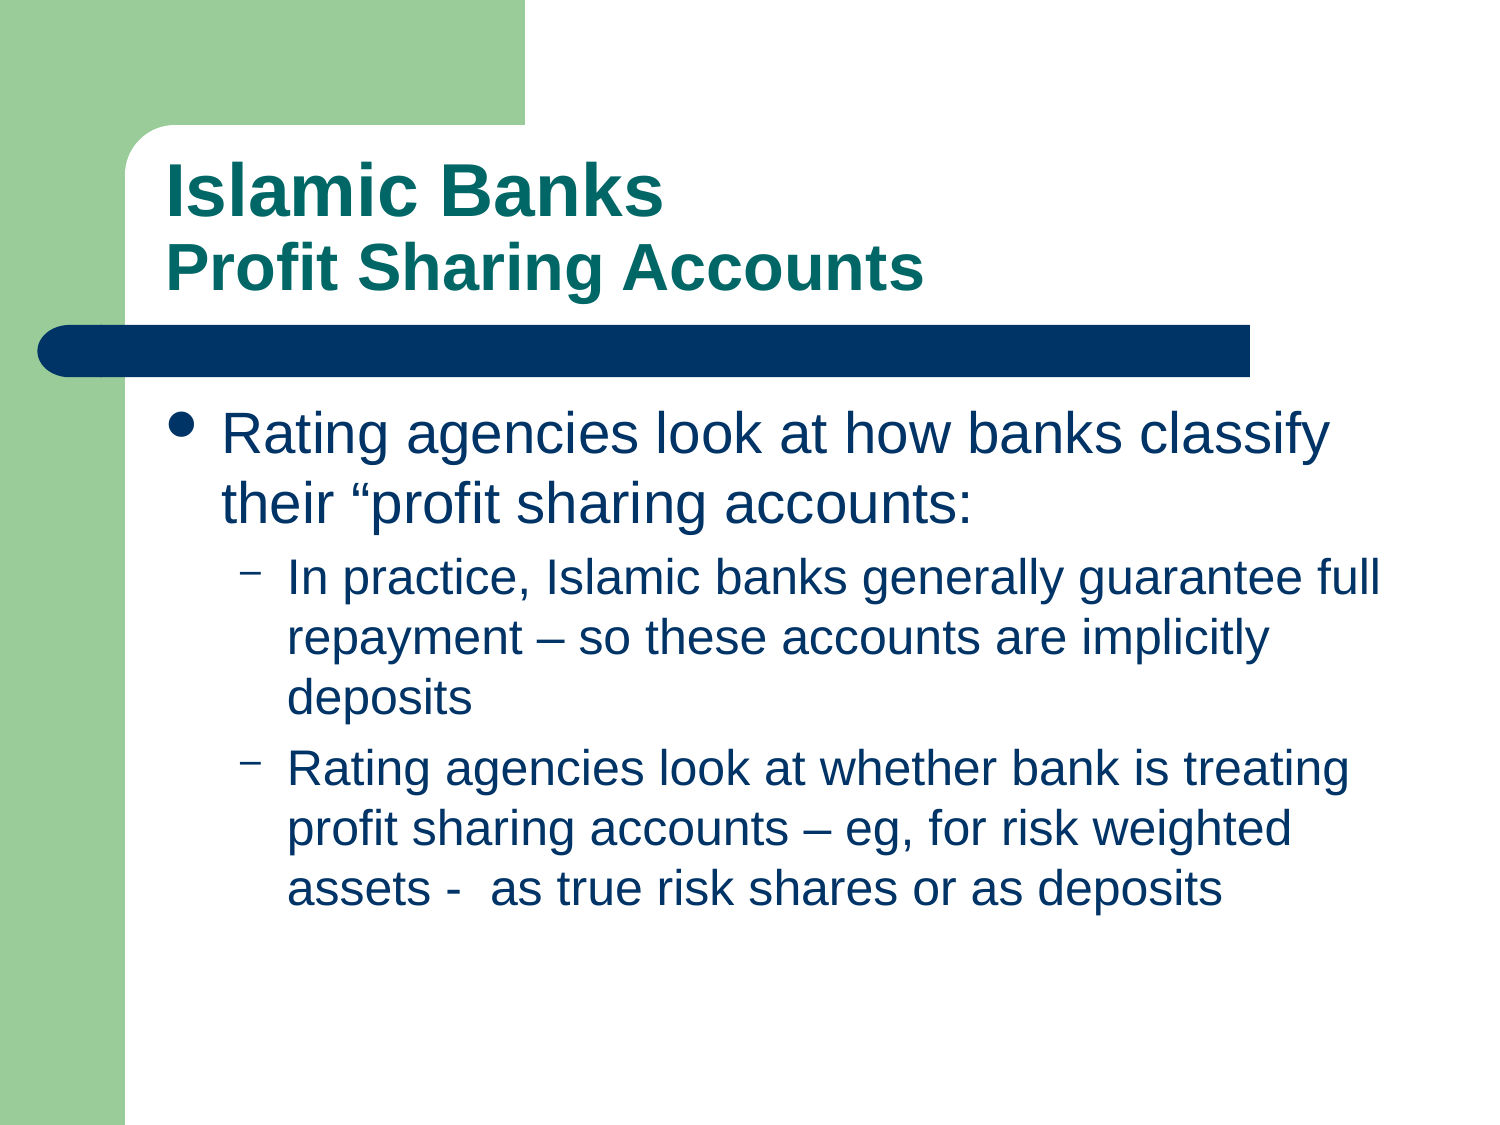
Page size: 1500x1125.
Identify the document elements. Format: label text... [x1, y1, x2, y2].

title Islamic Banks Profit Sharing Accounts [149, 124, 1463, 313]
list Rating agencies look at how banks classify their “profit sharing accounts: In practice, Islamic banks generally guarantee full repayment – so these accounts are implicitly deposits Rating agencies look at whether bank is treating profit sharing accounts – eg, for risk weighted assets - as true risk shares or as deposits [149, 387, 1463, 1001]
